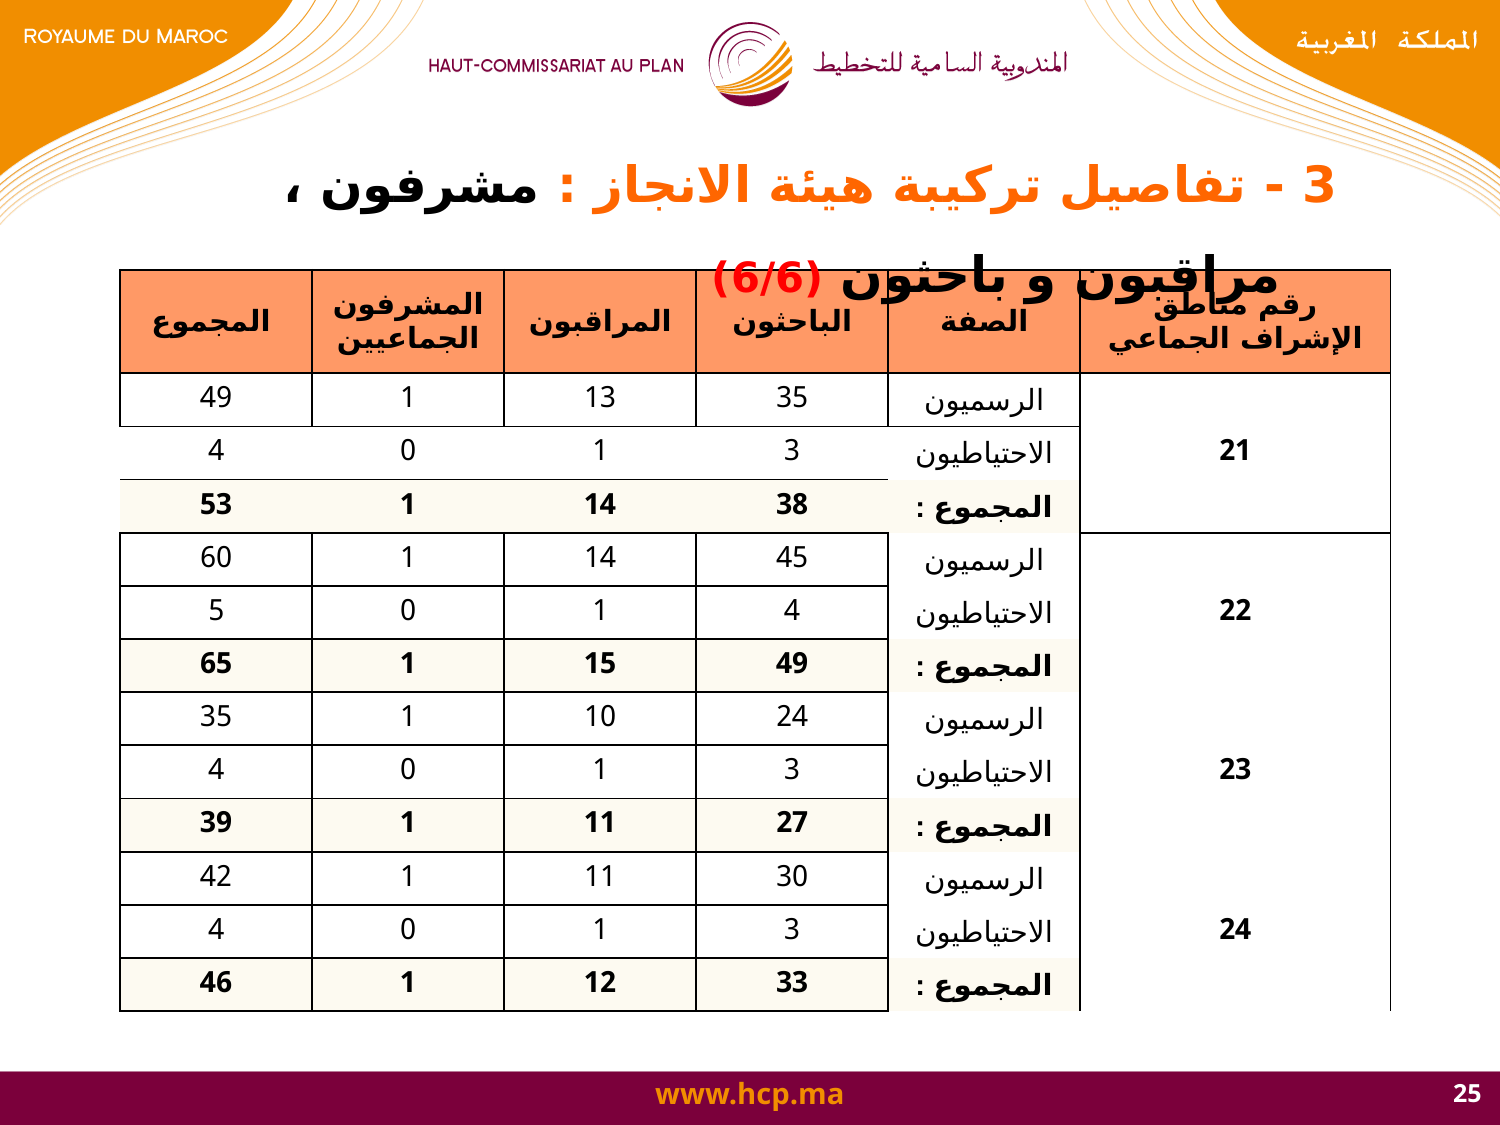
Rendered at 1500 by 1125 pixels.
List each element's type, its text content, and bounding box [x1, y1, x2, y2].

table_cell 15 [505, 640, 695, 691]
picture [0, 0, 1500, 1125]
table_cell 1 [313, 853, 503, 904]
table_cell 35 [697, 374, 887, 426]
table_cell المجموع : [889, 639, 1079, 692]
table_cell 0 [313, 906, 503, 957]
table_cell 5 [121, 587, 311, 638]
table_cell 4 [120, 427, 312, 479]
table_cell 24 [697, 693, 887, 744]
table_cell الرسميون [889, 533, 1079, 586]
table_cell الرسميون [889, 852, 1079, 905]
table_cell الاحتياطيون [889, 905, 1079, 958]
table_cell 3 [697, 906, 887, 957]
table_header المشرفون الجماعيين [313, 271, 503, 372]
table_cell 14 [504, 480, 696, 532]
table_cell 12 [505, 959, 695, 1010]
table_cell 1 [313, 959, 503, 1010]
table_cell 13 [505, 374, 695, 426]
table_cell الاحتياطيون [888, 427, 1079, 480]
table_cell الرسميون [889, 374, 1079, 426]
table_cell 11 [505, 799, 695, 851]
table_cell 42 [121, 853, 311, 904]
table_cell 1 [313, 693, 503, 744]
table_cell المجموع : [889, 958, 1079, 1011]
table_cell 1 [505, 587, 695, 638]
table_cell 65 [121, 640, 311, 691]
table_cell 46 [121, 959, 311, 1010]
table_cell 38 [696, 480, 888, 532]
table_cell 3 [697, 746, 887, 798]
table_cell 30 [697, 853, 887, 904]
table_header المجموع [121, 271, 311, 372]
table_cell 0 [313, 746, 503, 798]
table_header الباحثون [697, 271, 887, 372]
table_cell 10 [505, 693, 695, 744]
table_cell 39 [121, 799, 311, 851]
table_cell المجموع : [889, 798, 1079, 852]
table_header الصفة [889, 271, 1079, 372]
table_cell 1 [505, 746, 695, 798]
table_cell 49 [121, 374, 311, 426]
table_cell المجموع : [888, 480, 1079, 533]
title 3 - تفاصيل تركيبة هيئة الانجاز : مشرفون ، مراقبون و باحثون (6/6) [76, 165, 1353, 260]
table_cell 53 [120, 480, 312, 532]
table_cell 1 [313, 640, 503, 691]
table_cell 1 [312, 480, 504, 532]
table_cell 45 [697, 534, 887, 585]
table_cell 0 [313, 587, 503, 638]
table_cell 21 [1081, 374, 1390, 532]
table_cell الاحتياطيون [889, 586, 1079, 639]
table_cell 1 [313, 534, 503, 585]
table_cell 60 [121, 534, 311, 585]
table_header المراقبون [505, 271, 695, 372]
table_cell 35 [121, 693, 311, 744]
table_cell 11 [505, 853, 695, 904]
table_cell 1 [504, 427, 696, 479]
table_cell الاحتياطيون [889, 745, 1079, 798]
table_cell 4 [697, 587, 887, 638]
table_cell 14 [505, 534, 695, 585]
table_cell 33 [697, 959, 887, 1010]
table_cell 1 [313, 799, 503, 851]
slide_number 25 [1269, 1068, 1497, 1122]
table_cell 49 [697, 640, 887, 691]
table_cell 4 [121, 906, 311, 957]
table_cell 1 [505, 906, 695, 957]
table_cell 23 [1081, 692, 1390, 852]
table_cell 4 [121, 746, 311, 798]
table_cell 1 [313, 374, 503, 426]
table_cell 22 [1081, 534, 1390, 692]
table_cell الرسميون [889, 692, 1079, 745]
table_cell 27 [697, 799, 887, 851]
table_cell 0 [312, 427, 504, 479]
table_header رقم مناطق الإشراف الجماعي [1081, 271, 1390, 372]
table_cell 3 [696, 427, 888, 479]
table_cell 24 [1081, 852, 1390, 1011]
